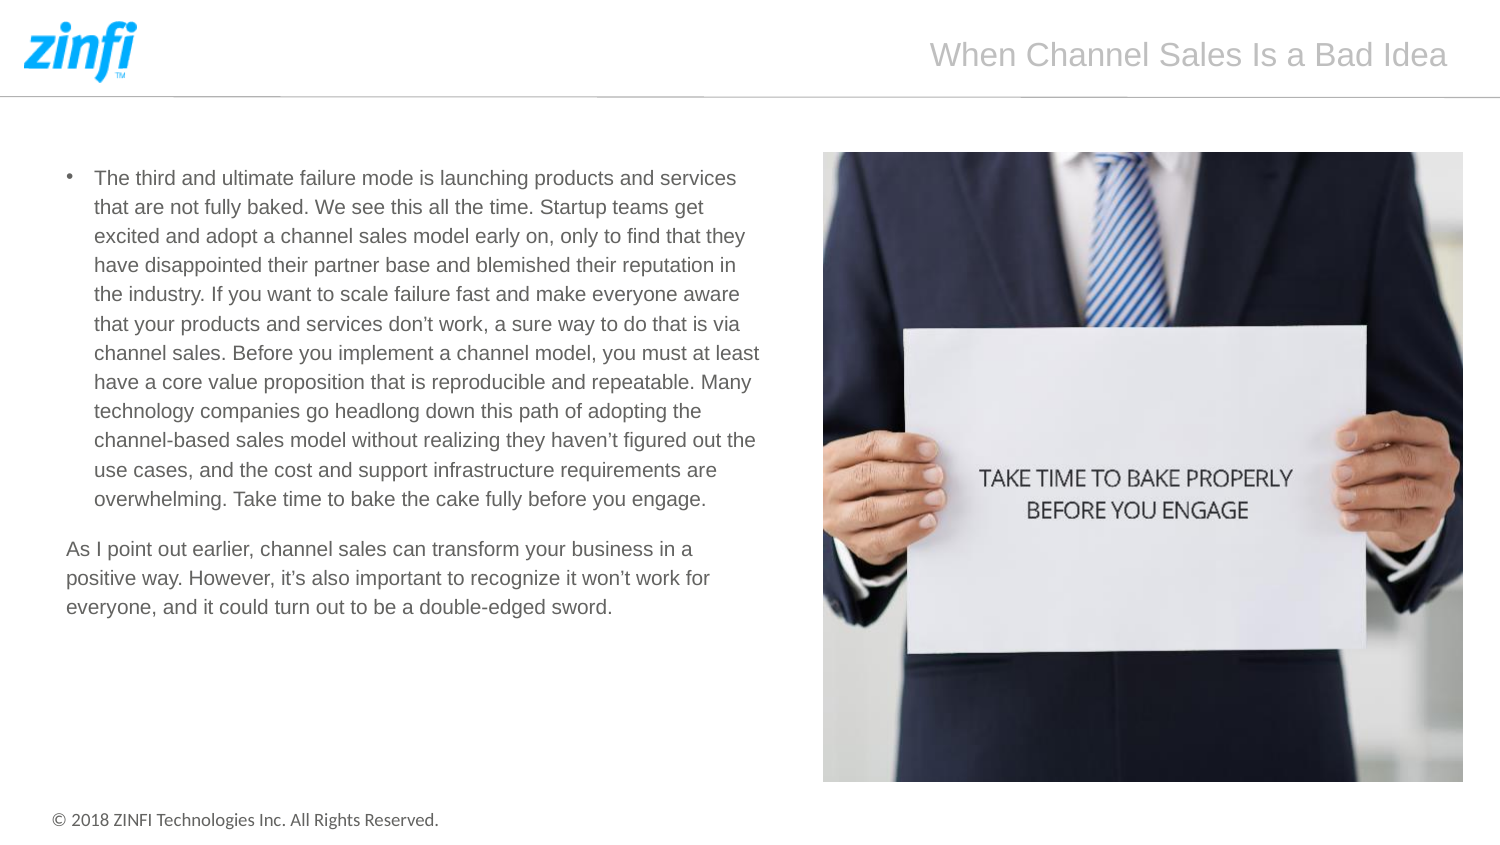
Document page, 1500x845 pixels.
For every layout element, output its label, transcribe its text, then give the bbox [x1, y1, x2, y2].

picture [823, 152, 1463, 782]
picture [122, 21, 137, 25]
picture [24, 21, 137, 83]
list The third and ultimate failure mode is launching products and services that are not fully baked. We see this all the time. Startup teams get excited and adopt a channel sales model early on, only to find that they have disappointed their partner base and blemished their reputation in the industry. If you want to scale failure fast and make everyone aware that your products and services don’t work, a sure way to do that is via channel sales. Before you implement a channel model, you must at least have a core value proposition that is reproducible and repeatable. Many technology companies go headlong down this path of adopting the channel-based sales model without realizing they haven’t figured out the use cases, and the cost and support infrastructure requirements are overwhelming. Take time to bake the cake fully before you engage. As I point out earlier, channel sales can transform your business in a positive way. However, it’s also important to recognize it won’t work for everyone, and it could turn out to be a double-edged sword. [51, 152, 781, 785]
list When Channel Sales Is a Bad Idea [189, 6, 1463, 78]
